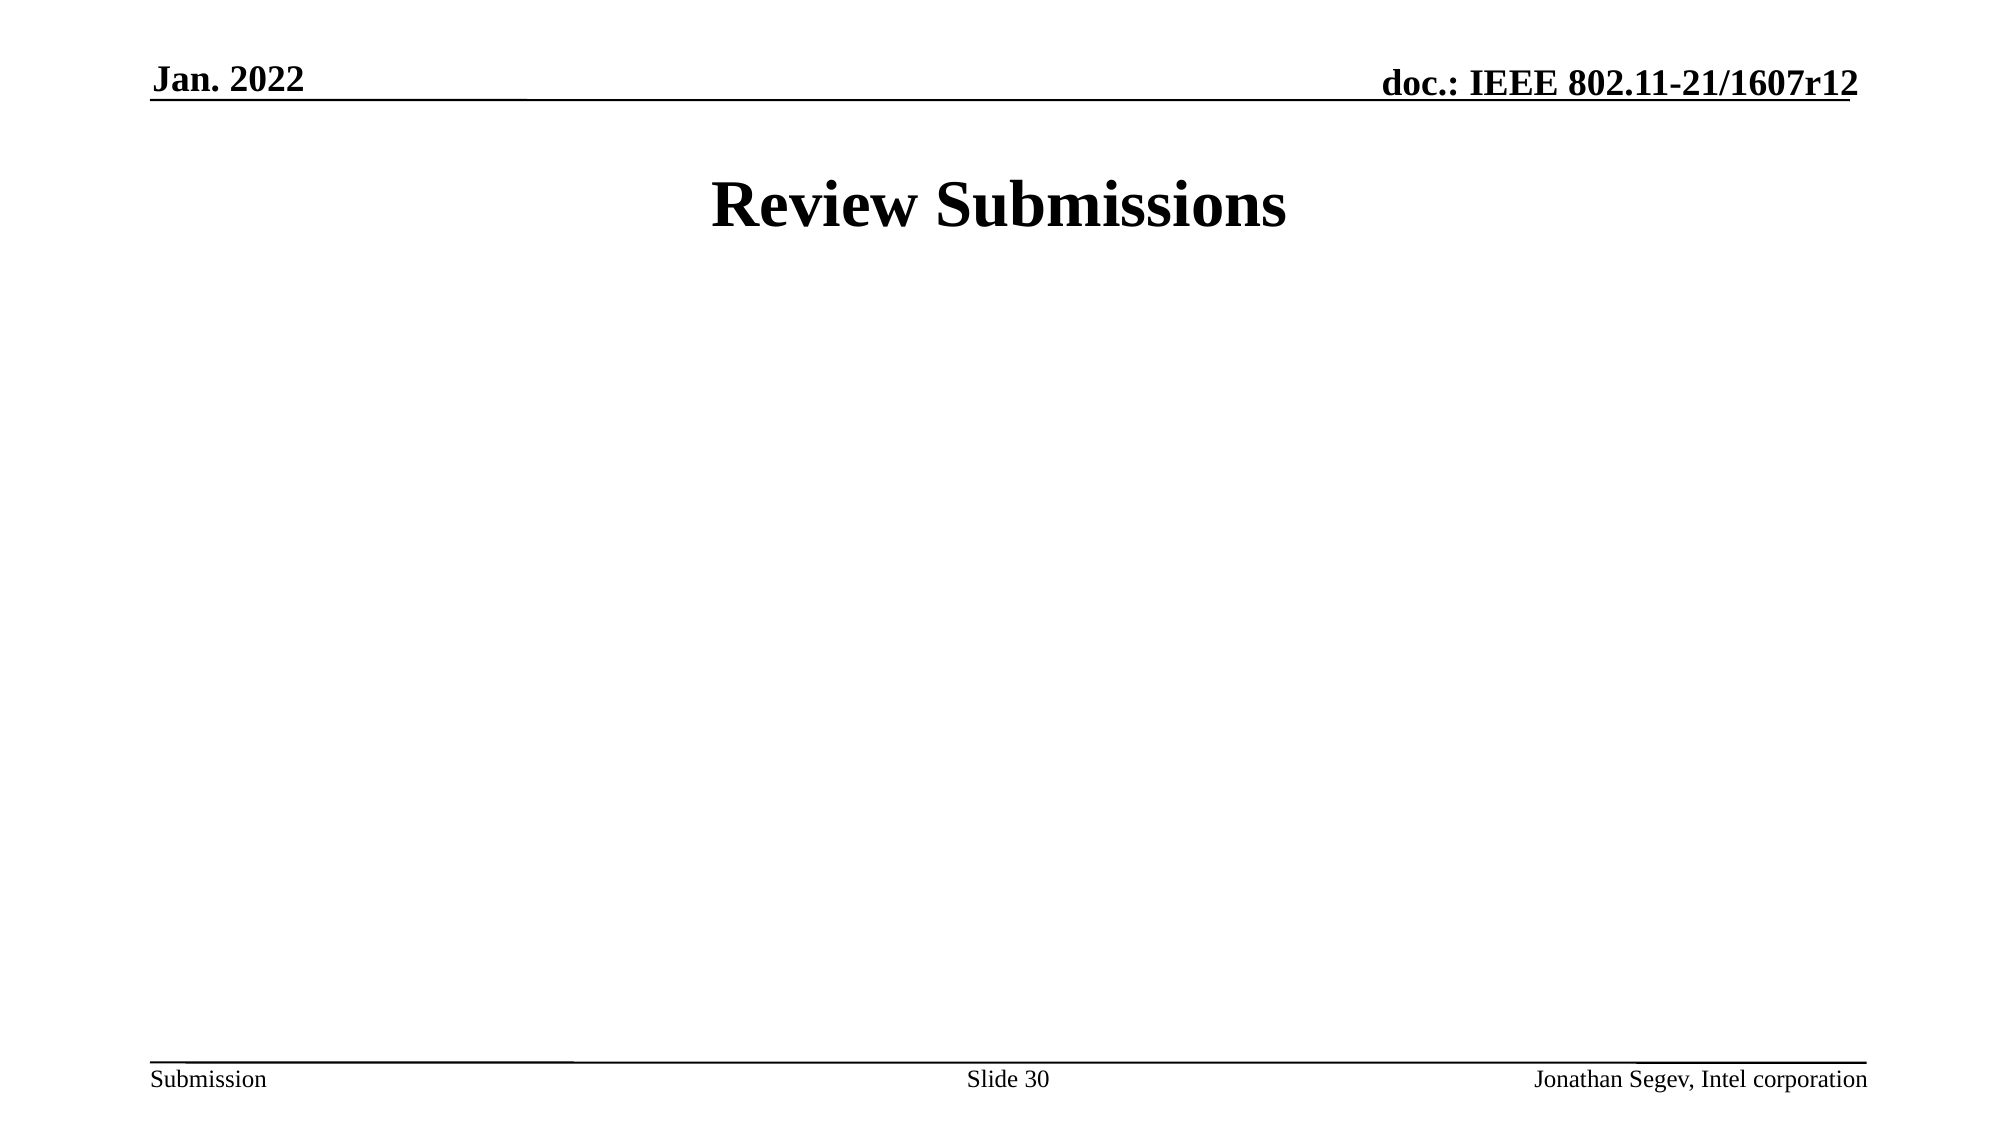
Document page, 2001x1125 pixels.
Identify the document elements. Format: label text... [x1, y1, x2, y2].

footer Jonathan Segev, Intel corporation [1171, 1061, 1869, 1093]
title Review Submissions [149, 112, 1850, 288]
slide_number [152, 54, 563, 100]
slide_number Slide 30 [950, 1061, 1067, 1123]
